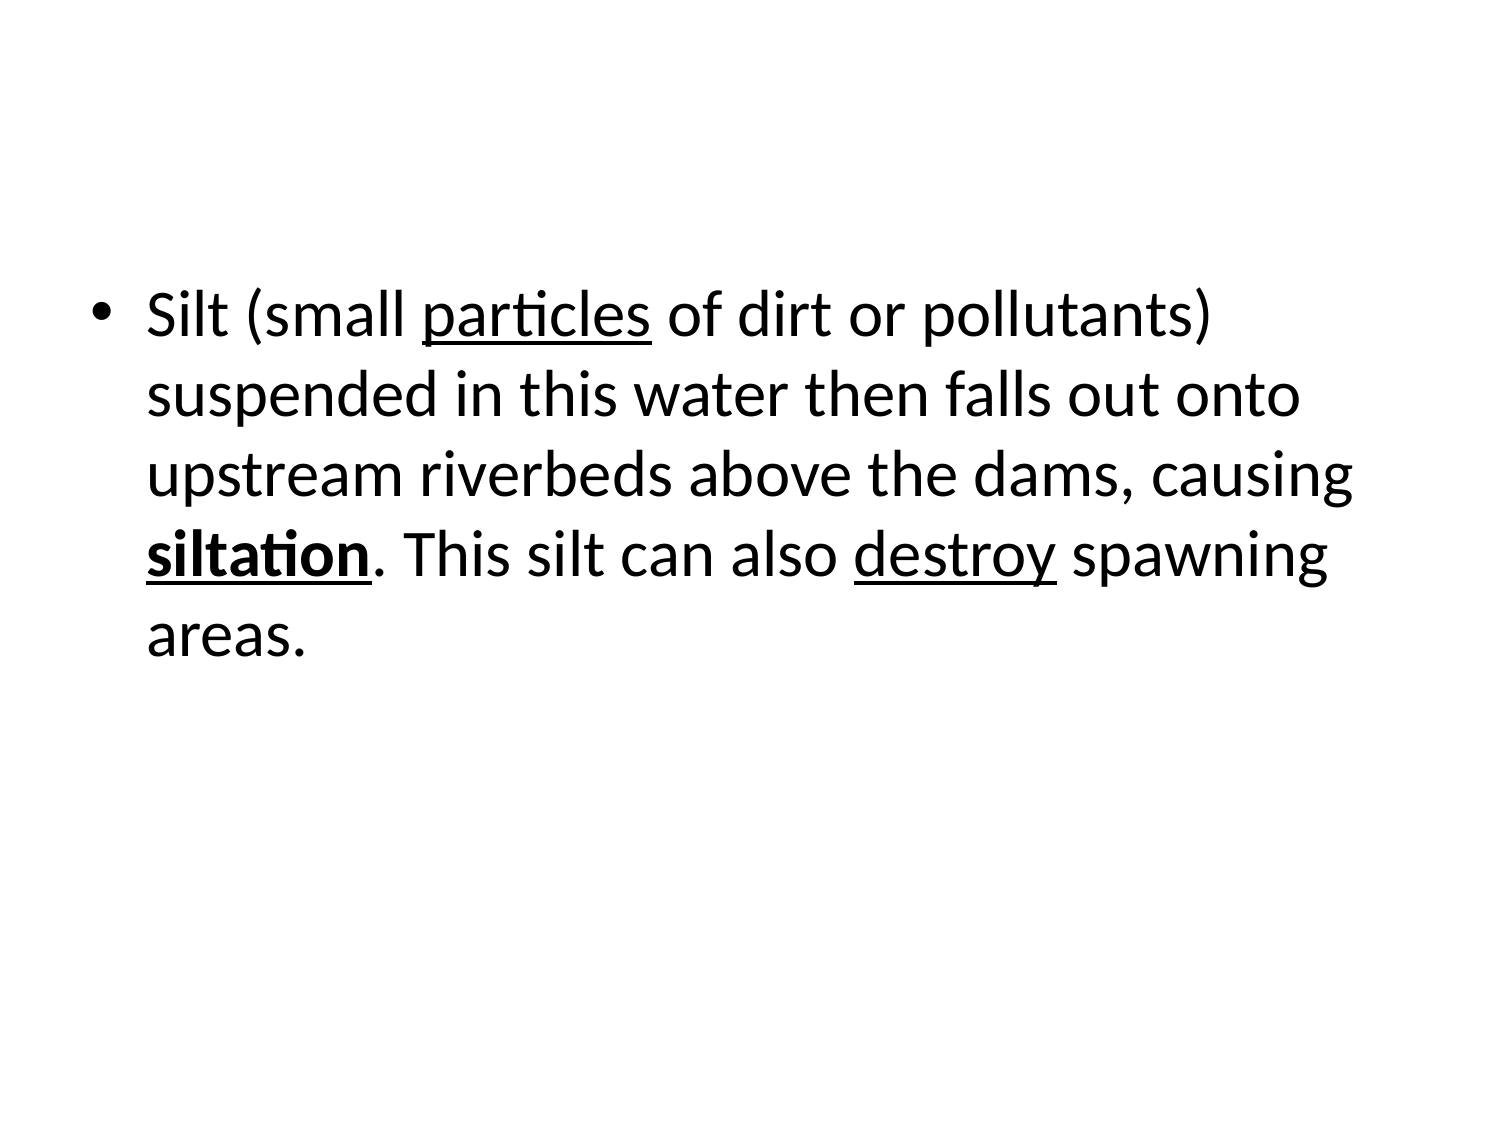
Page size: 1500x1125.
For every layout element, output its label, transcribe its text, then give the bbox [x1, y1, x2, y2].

list Silt (small particles of dirt or pollutants) suspended in this water then falls out onto upstream riverbeds above the dams, causing siltation. This silt can also destroy spawning areas. [75, 262, 1425, 1005]
